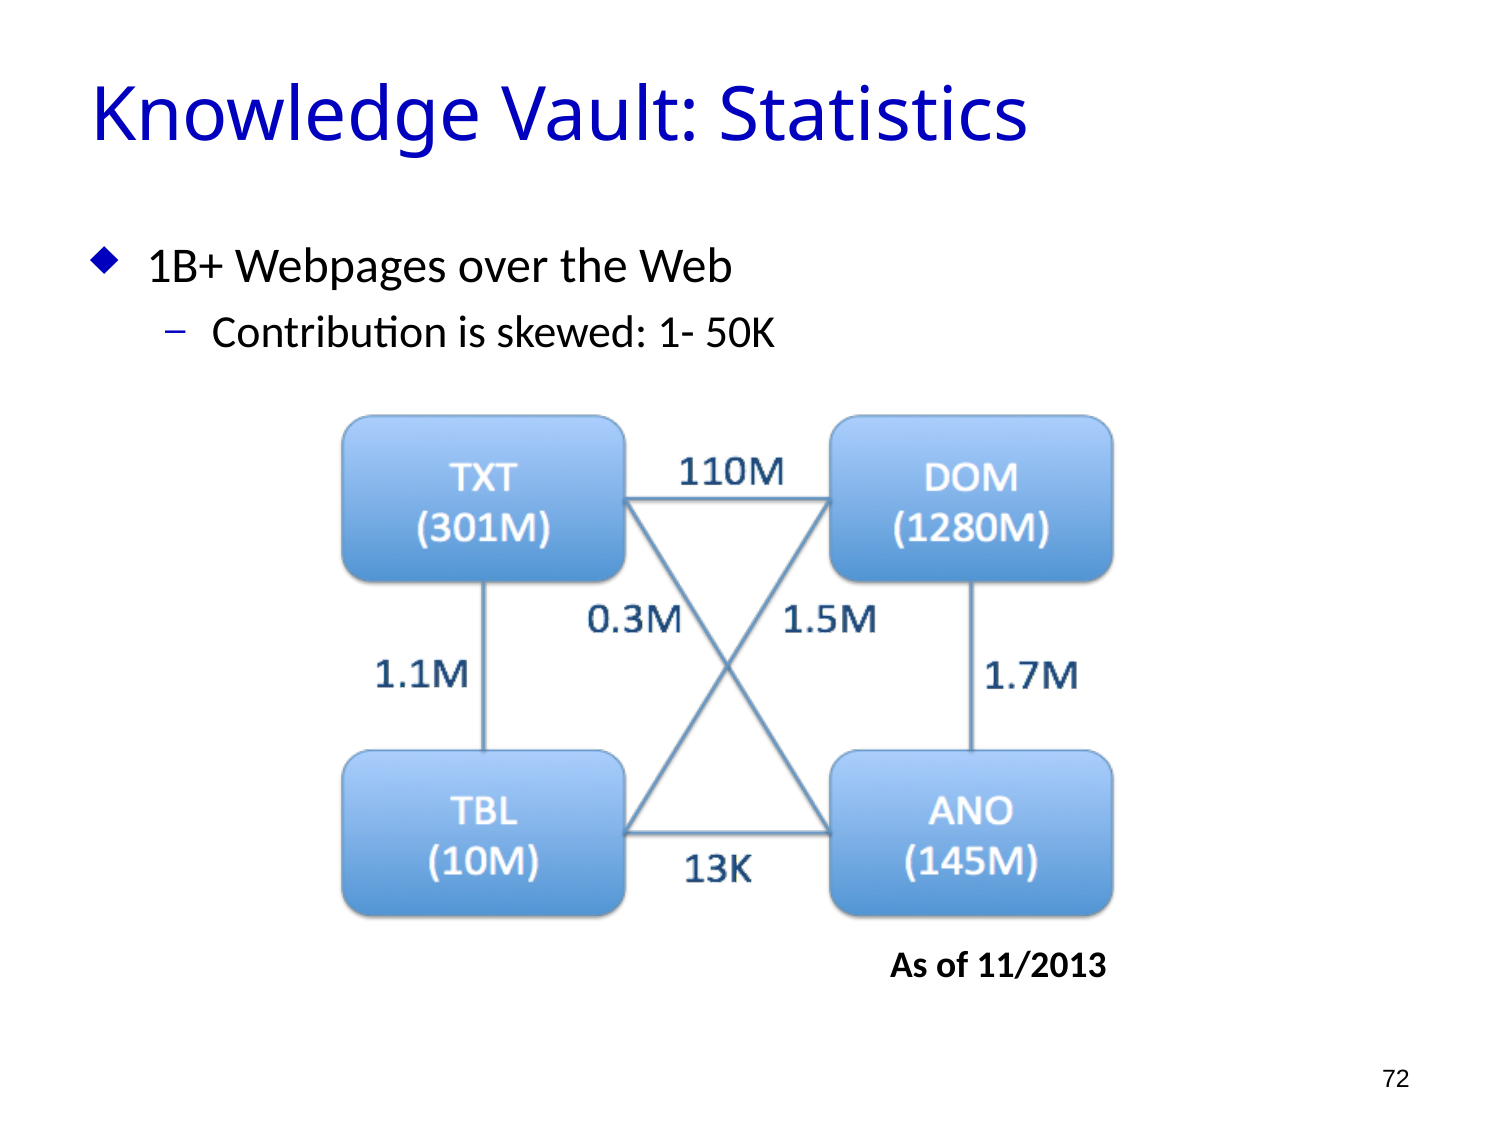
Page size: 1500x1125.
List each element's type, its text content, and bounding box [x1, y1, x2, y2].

title Knowledge Vault: Statistics [74, 45, 1500, 176]
list 1B+ Webpages over the Web Contribution is skewed: 1- 50K [74, 224, 1500, 963]
text_box As of 11/2013 [875, 924, 1213, 1000]
picture [337, 412, 1119, 926]
slide_number 72 [1074, 1025, 1425, 1100]
